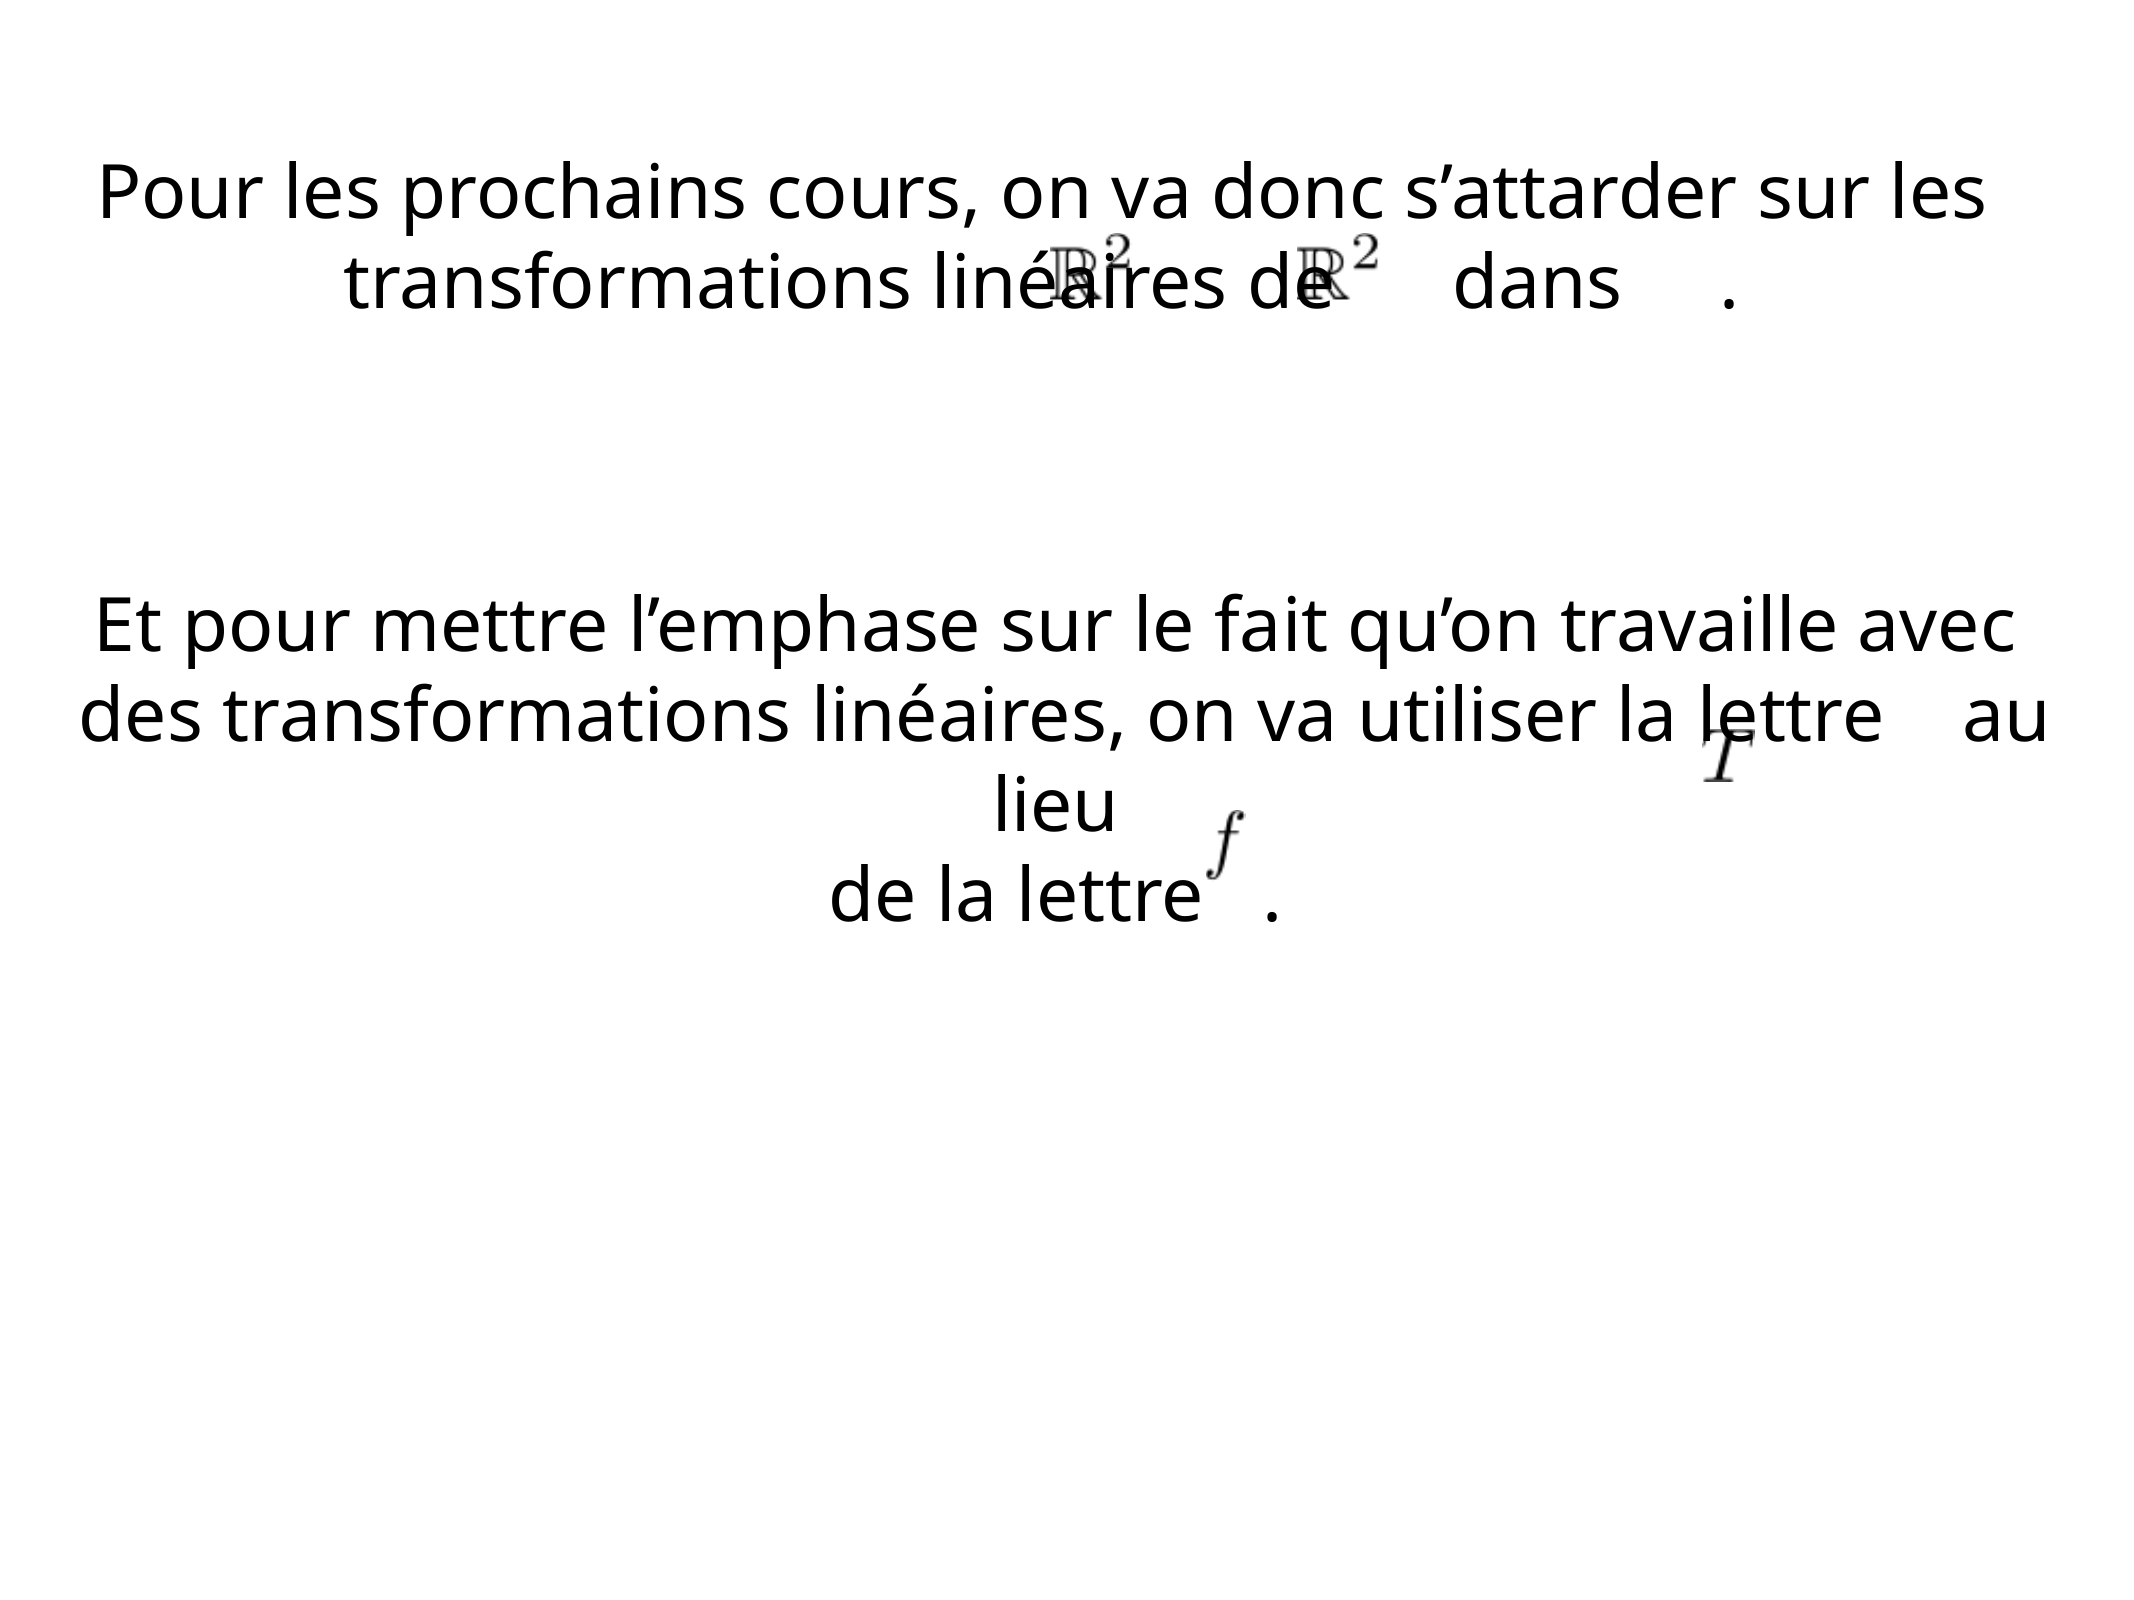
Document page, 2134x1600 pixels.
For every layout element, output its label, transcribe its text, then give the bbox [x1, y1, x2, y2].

picture [1049, 233, 1132, 303]
picture [1297, 233, 1380, 303]
text_box Pour les prochains cours, on va donc s’attarder sur les transformations linéaires de dans . [0, 135, 2108, 332]
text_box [0, 619, 2132, 893]
